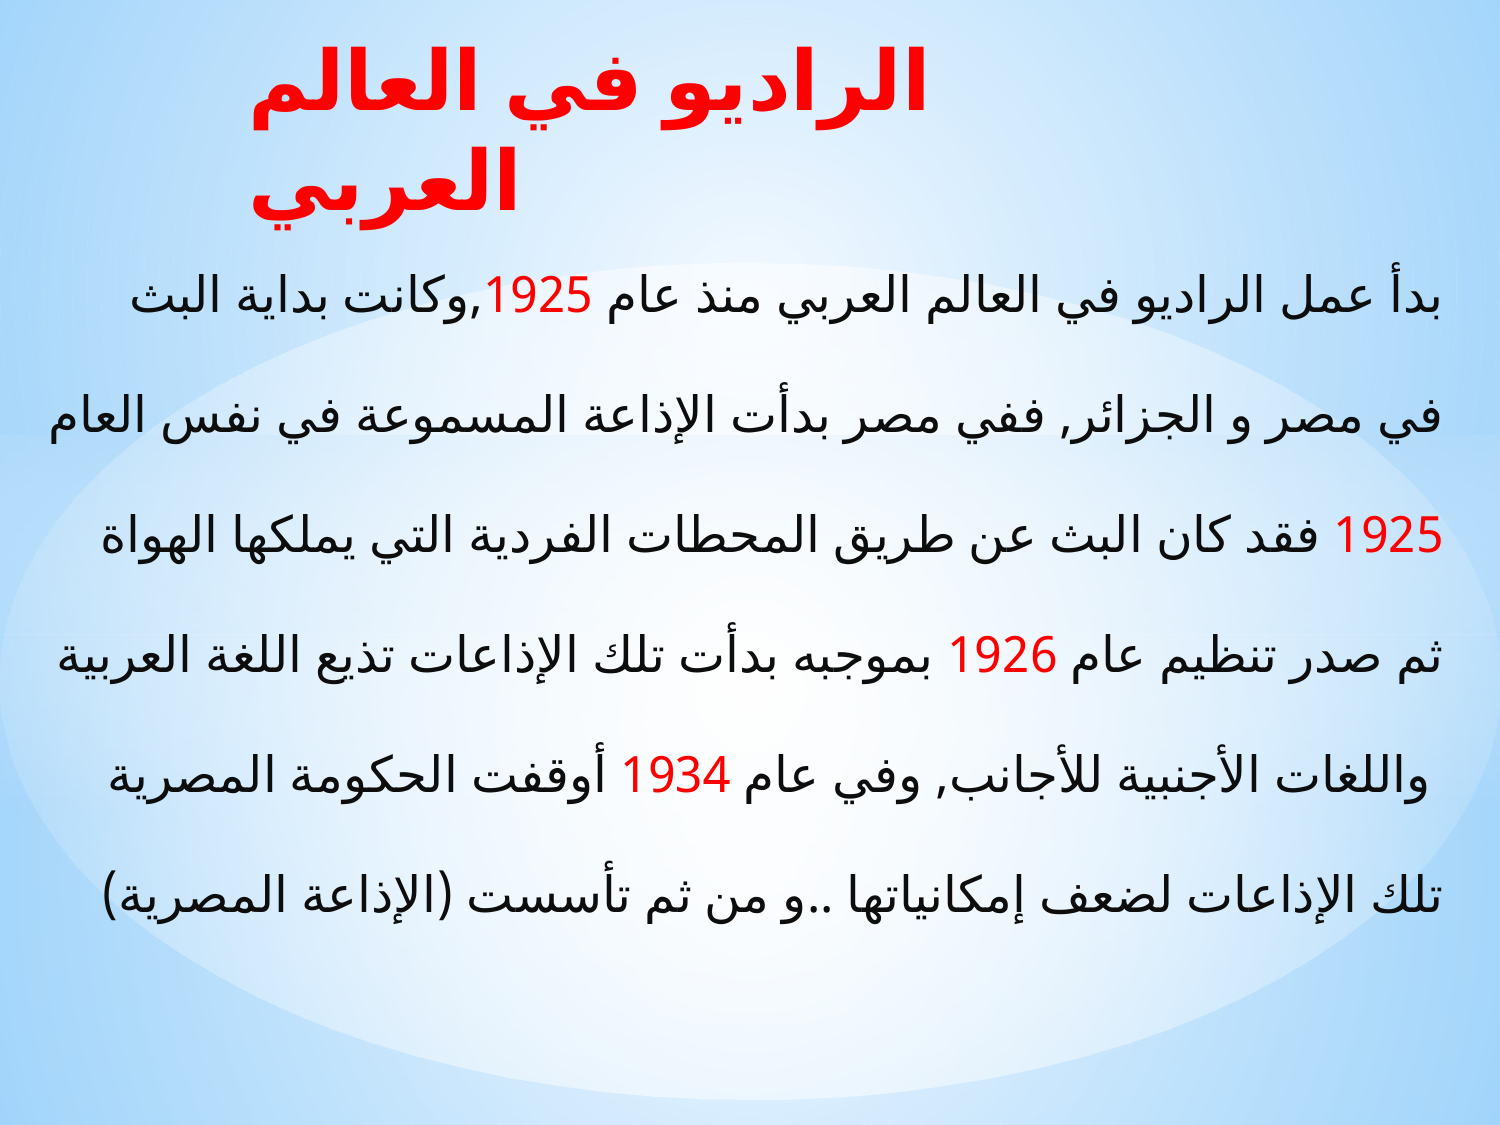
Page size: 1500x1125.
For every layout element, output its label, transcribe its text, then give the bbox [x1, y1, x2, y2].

text_box بدأ عمل الراديو في العالم العربي منذ عام 1925,وكانت بداية البث في مصر و الجزائر, ففي مصر بدأت الإذاعة المسموعة في نفس العام 1925 فقد كان البث عن طريق المحطات الفردية التي يملكها الهواة ثم صدر تنظيم عام 1926 بموجبه بدأت تلك الإذاعات تذيع اللغة العربية واللغات الأجنبية للأجانب, وفي عام 1934 أوقفت الحكومة المصرية تلك الإذاعات لضعف إمكانياتها ..و من ثم تأسست (الإذاعة المصرية) [0, 255, 1459, 991]
title الراديو في العالم العربي [233, 19, 1250, 138]
